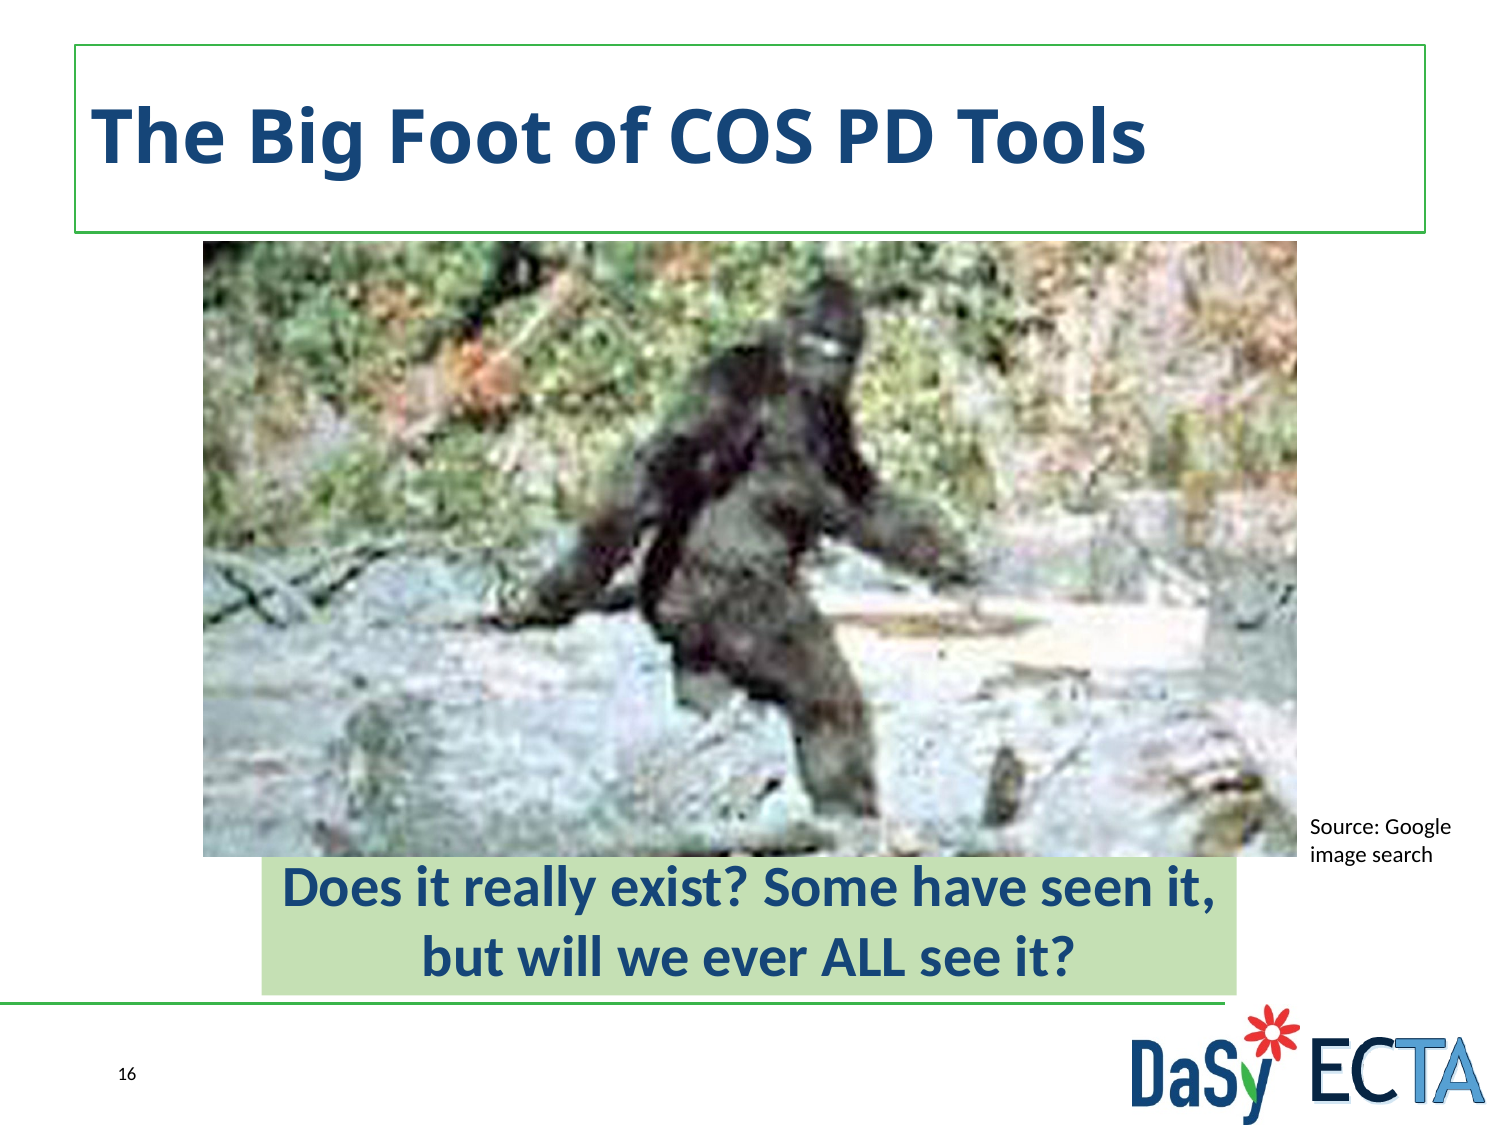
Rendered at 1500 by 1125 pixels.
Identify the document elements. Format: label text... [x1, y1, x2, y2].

picture [1132, 1004, 1300, 1125]
text_box Does it really exist? Some have seen it, but will we ever ALL see it? [261, 857, 1237, 996]
slide_number 16 [102, 1042, 440, 1103]
title The Big Foot of COS PD Tools [74, 44, 1426, 234]
picture [203, 241, 1297, 857]
picture [1312, 1037, 1487, 1105]
text_box Source: Google image search [1295, 804, 1500, 874]
